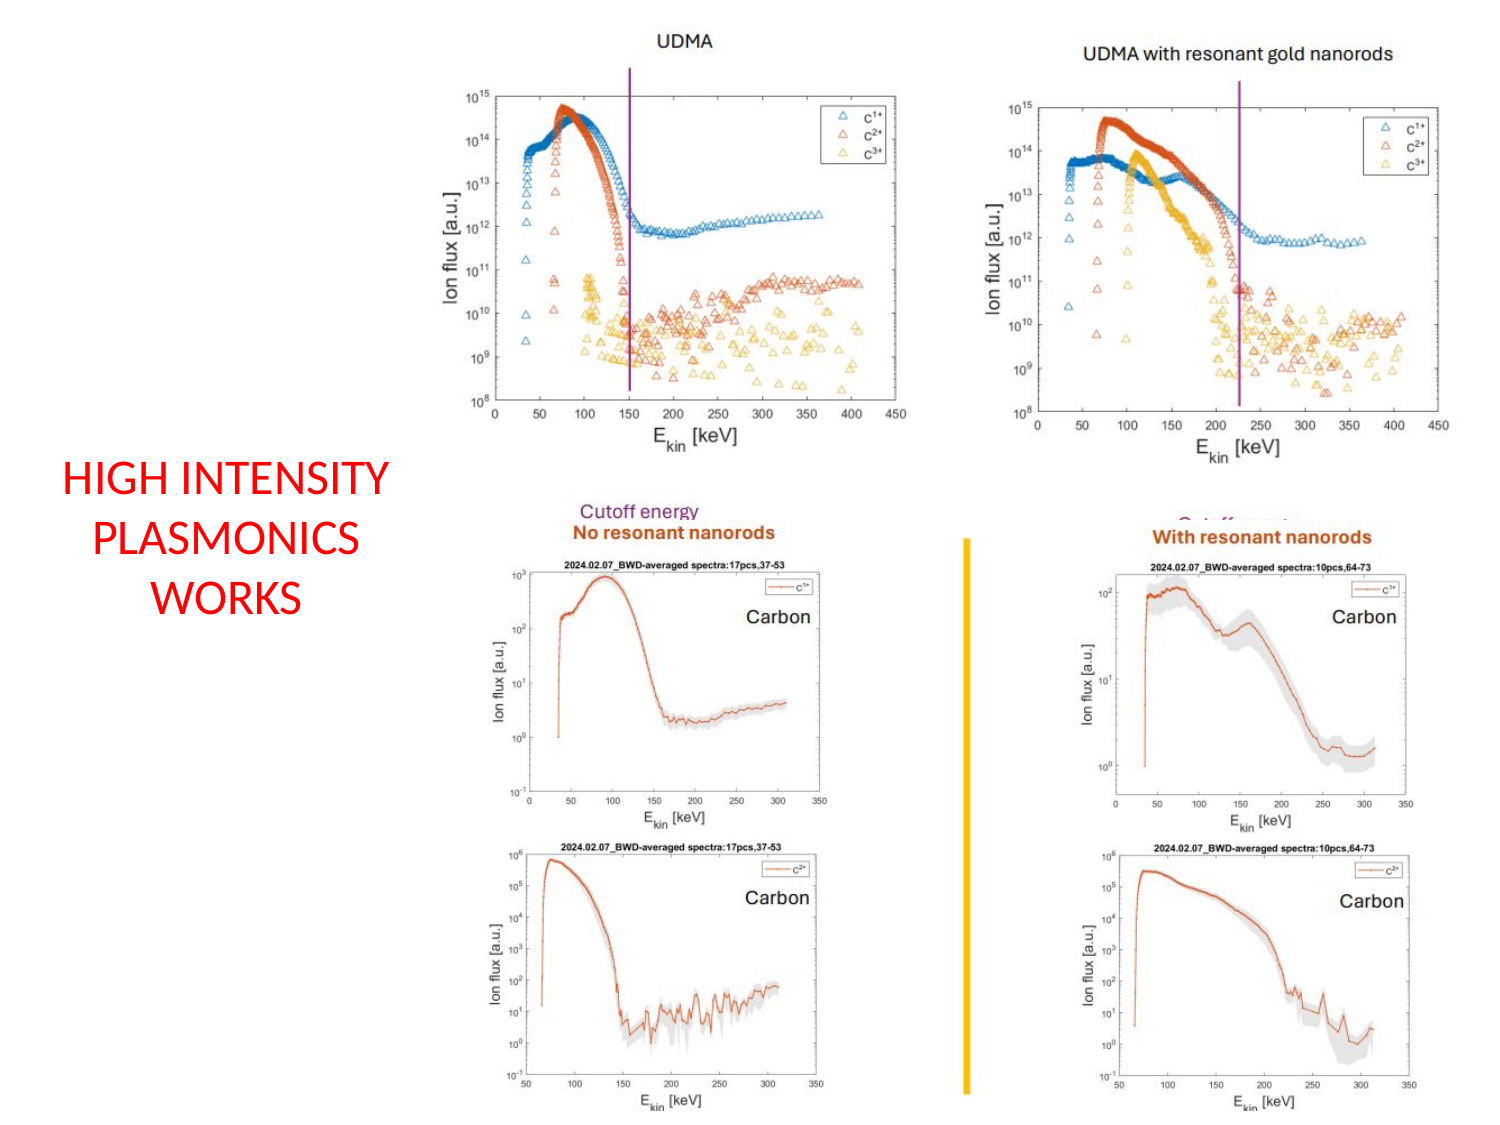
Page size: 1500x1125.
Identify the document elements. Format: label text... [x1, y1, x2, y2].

text_box HIGH INTENSITY PLASMONICS WORKS [37, 437, 416, 633]
picture [427, 17, 1466, 1111]
